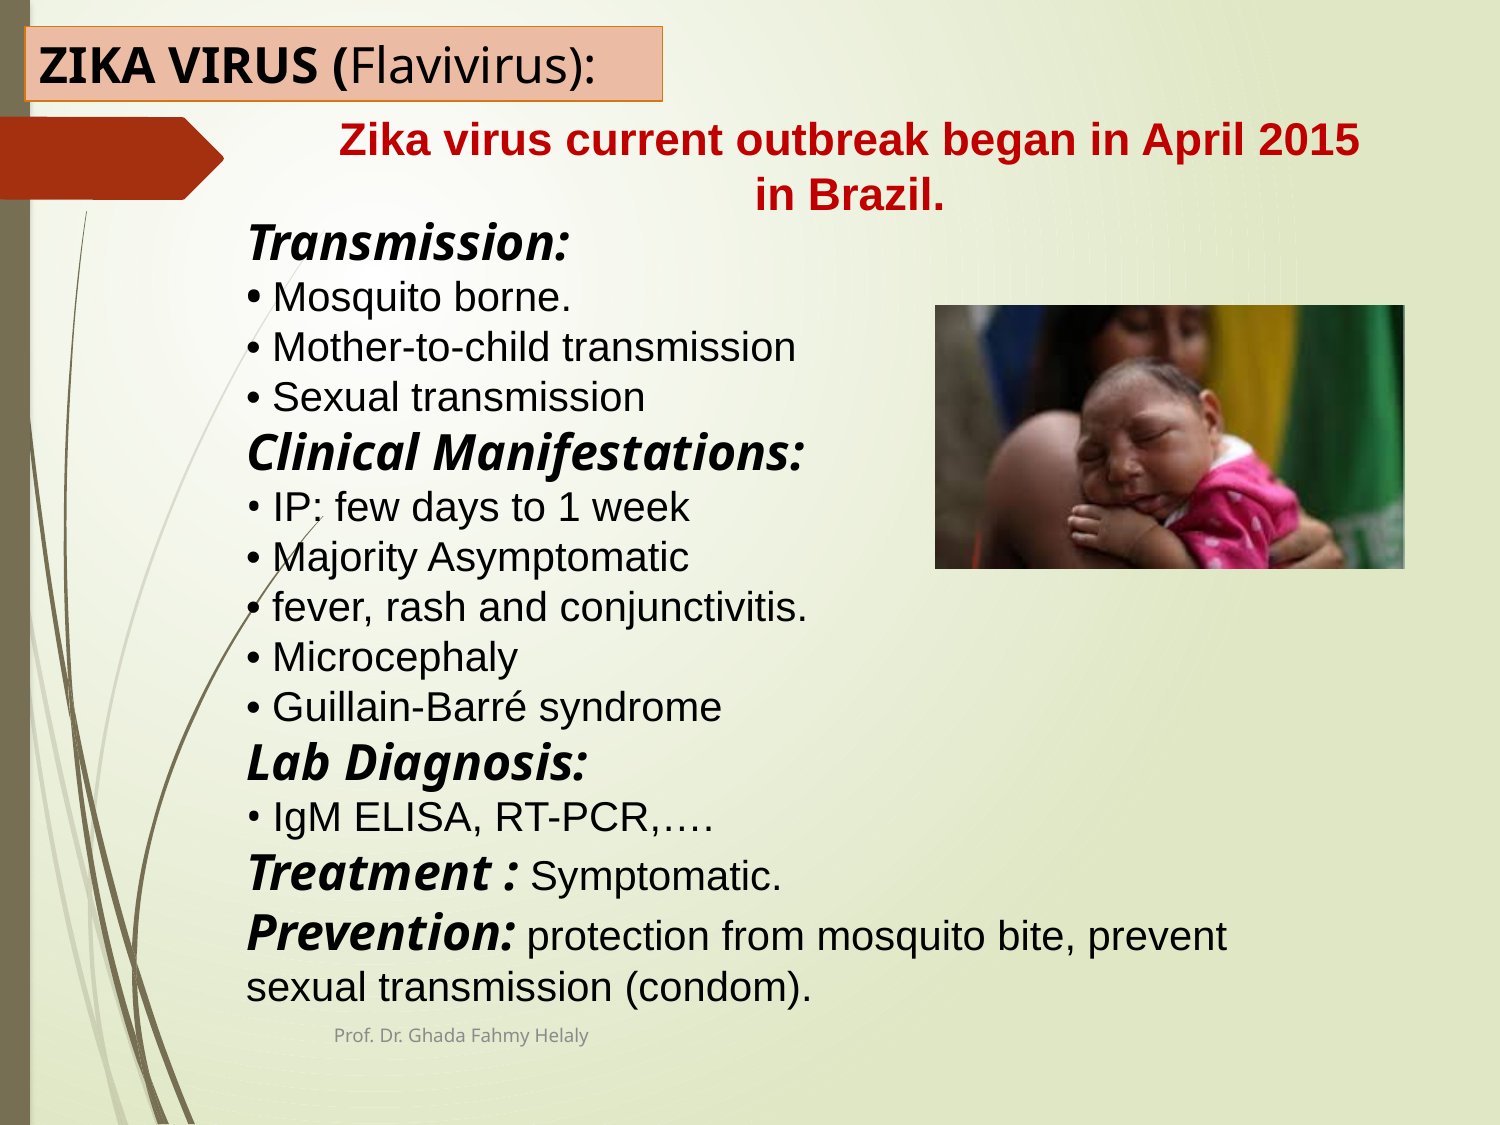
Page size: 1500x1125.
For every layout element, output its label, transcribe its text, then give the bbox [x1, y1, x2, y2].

text_box Zika virus current outbreak began in April 2015 in Brazil. [300, 102, 1400, 227]
text_box Transmission: • Mosquito borne. • Mother-to-child transmission • Sexual transmission Clinical Manifestations: • IP: few days to 1 week • Majority Asymptomatic • fever, rash and conjunctivitis. • Microcephaly • Guillain-Barré syndrome Lab Diagnosis: • IgM ELISA, RT-PCR,…. Treatment : Symptomatic. Prevention: protection from mosquito bite, prevent sexual transmission (condom). [231, 202, 1257, 1118]
text_box ZIKA VIRUS (Flavivirus): [24, 26, 663, 102]
picture [935, 305, 1405, 569]
